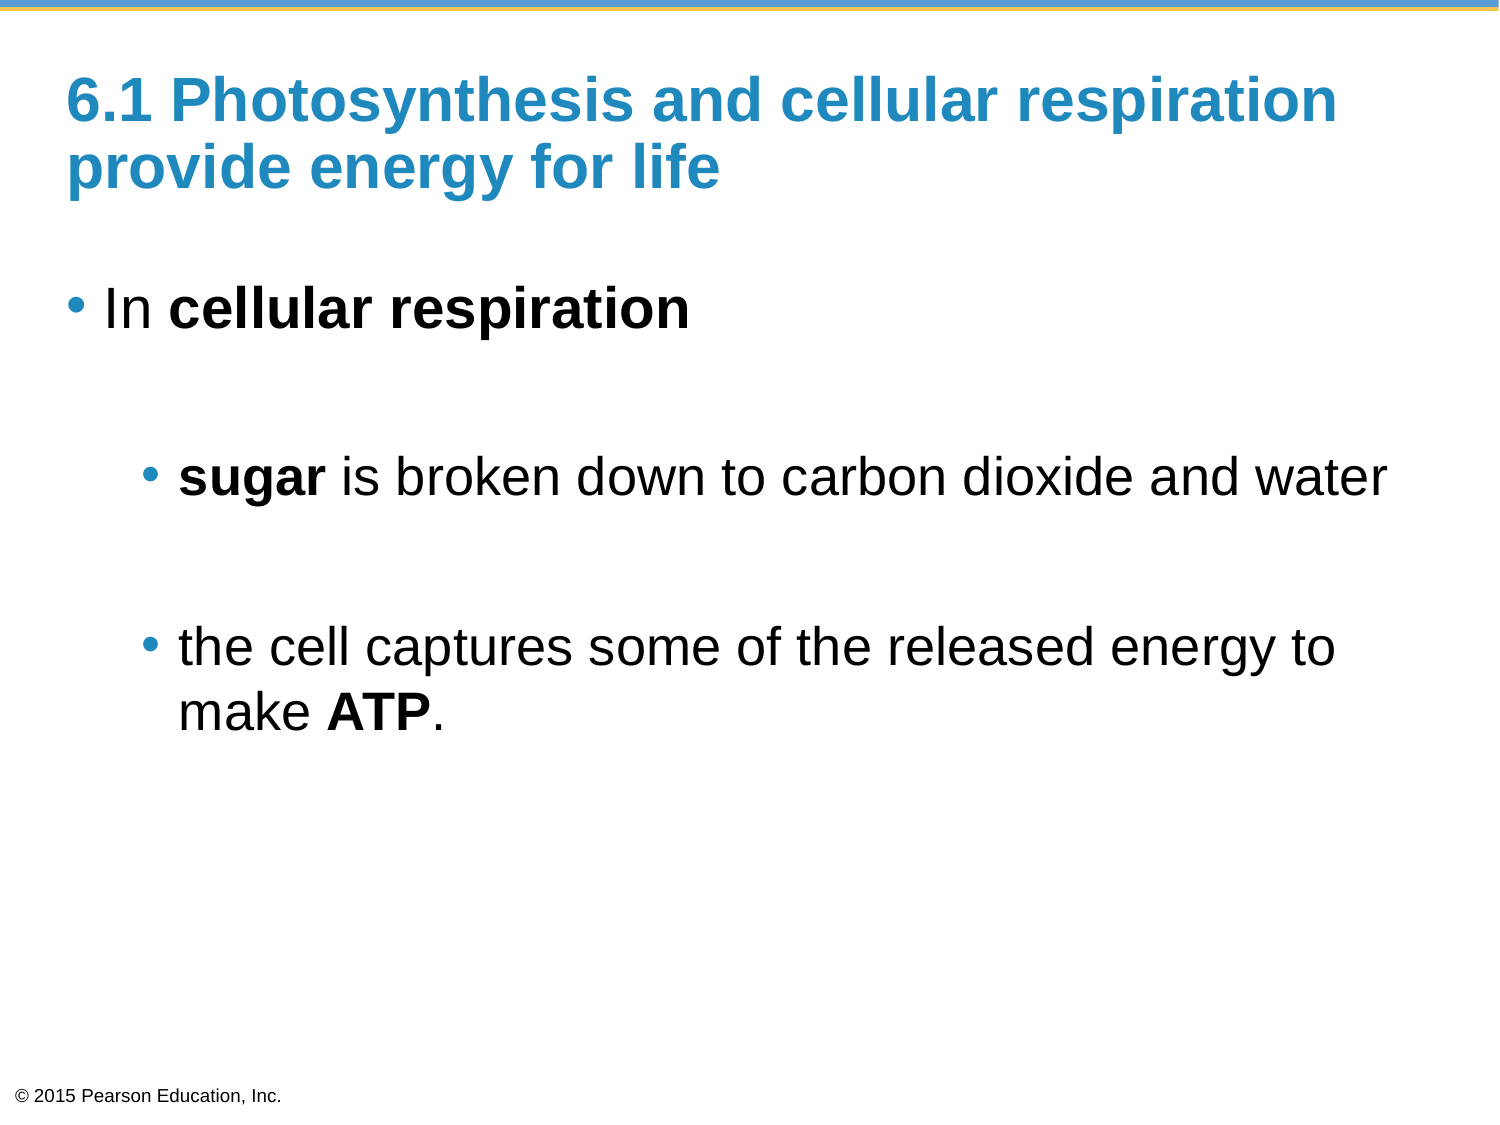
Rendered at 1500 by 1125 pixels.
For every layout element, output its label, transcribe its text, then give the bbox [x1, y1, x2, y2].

title 6.1 Photosynthesis and cellular respiration provide energy for life [51, 59, 1442, 231]
footer © 2015 Pearson Education, Inc. [0, 1065, 507, 1125]
list In cellular respiration sugar is broken down to carbon dioxide and water the cell captures some of the released energy to make ATP. [51, 262, 1442, 1043]
